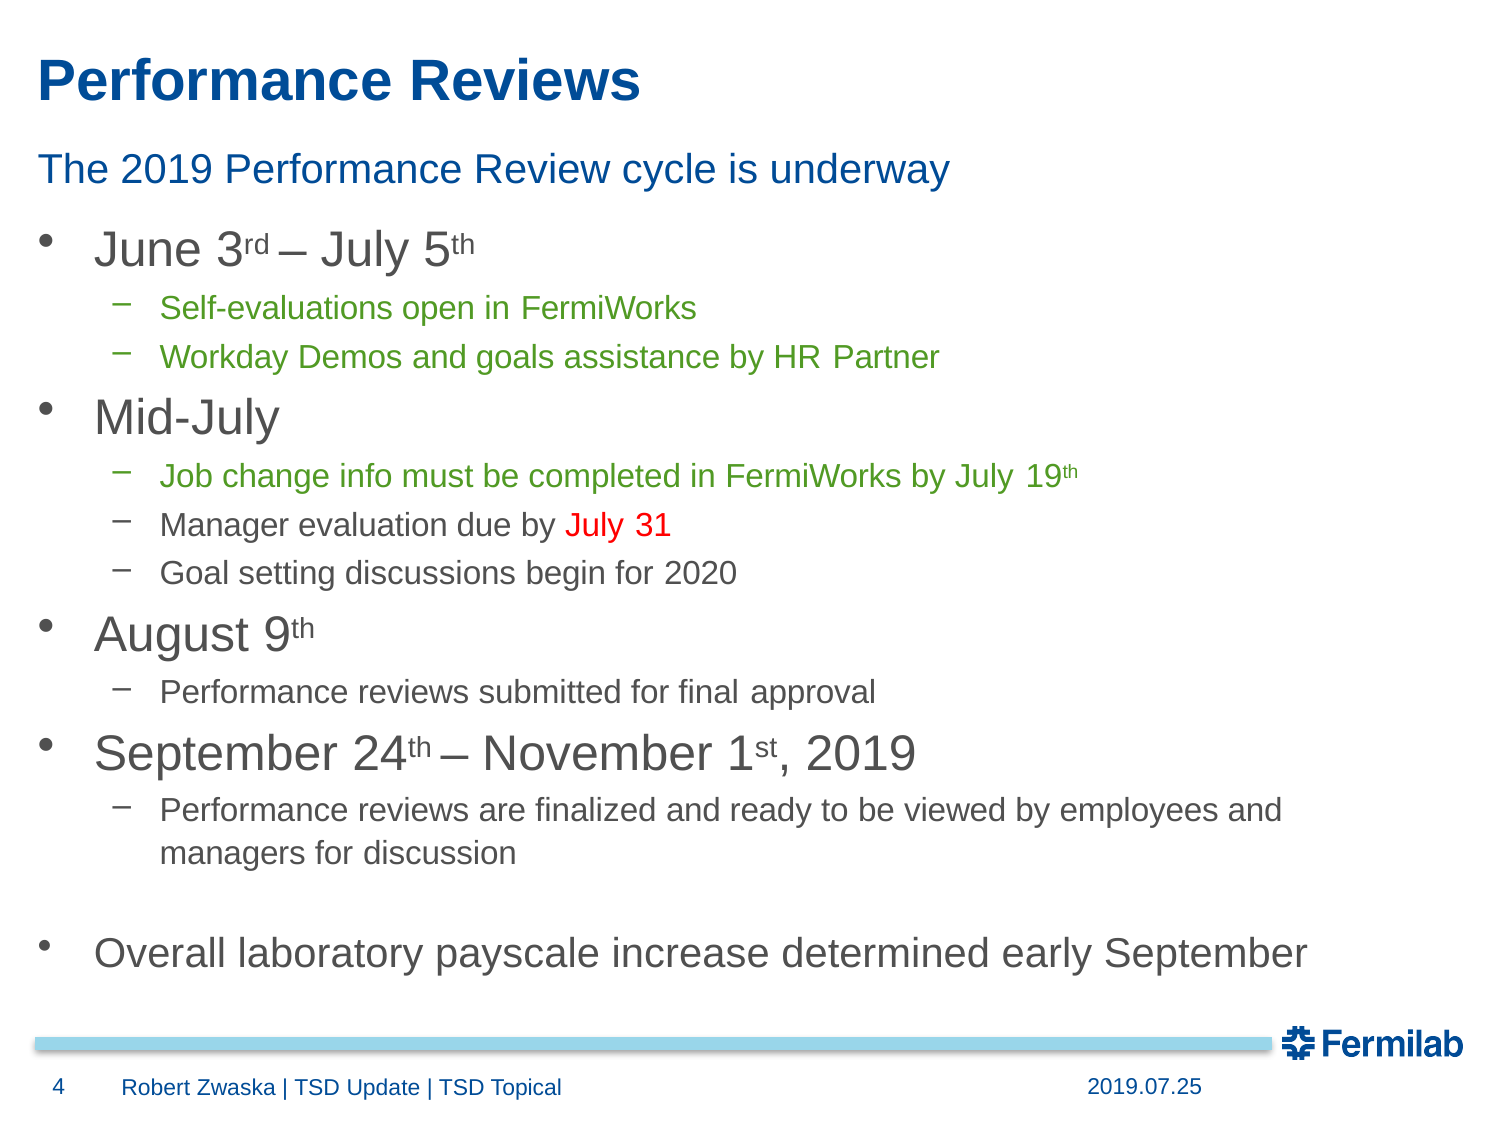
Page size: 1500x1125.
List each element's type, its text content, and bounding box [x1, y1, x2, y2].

title Performance Reviews [35, 0, 647, 113]
picture [1282, 1026, 1463, 1060]
text_box The 2019 Performance Review cycle is underway June 3rd – July 5th Self-evaluations open in FermiWorks Workday Demos and goals assistance by HR Partner Mid-July Job change info must be completed in FermiWorks by July 19th Manager evaluation due by July 31 Goal setting discussions begin for 2020 August 9th Performance reviews submitted for final approval September 24th – November 1st, 2019 Performance reviews are finalized and ready to be viewed by employees and managers for discussion Overall laboratory payscale increase determined early September [35, 112, 1366, 1024]
